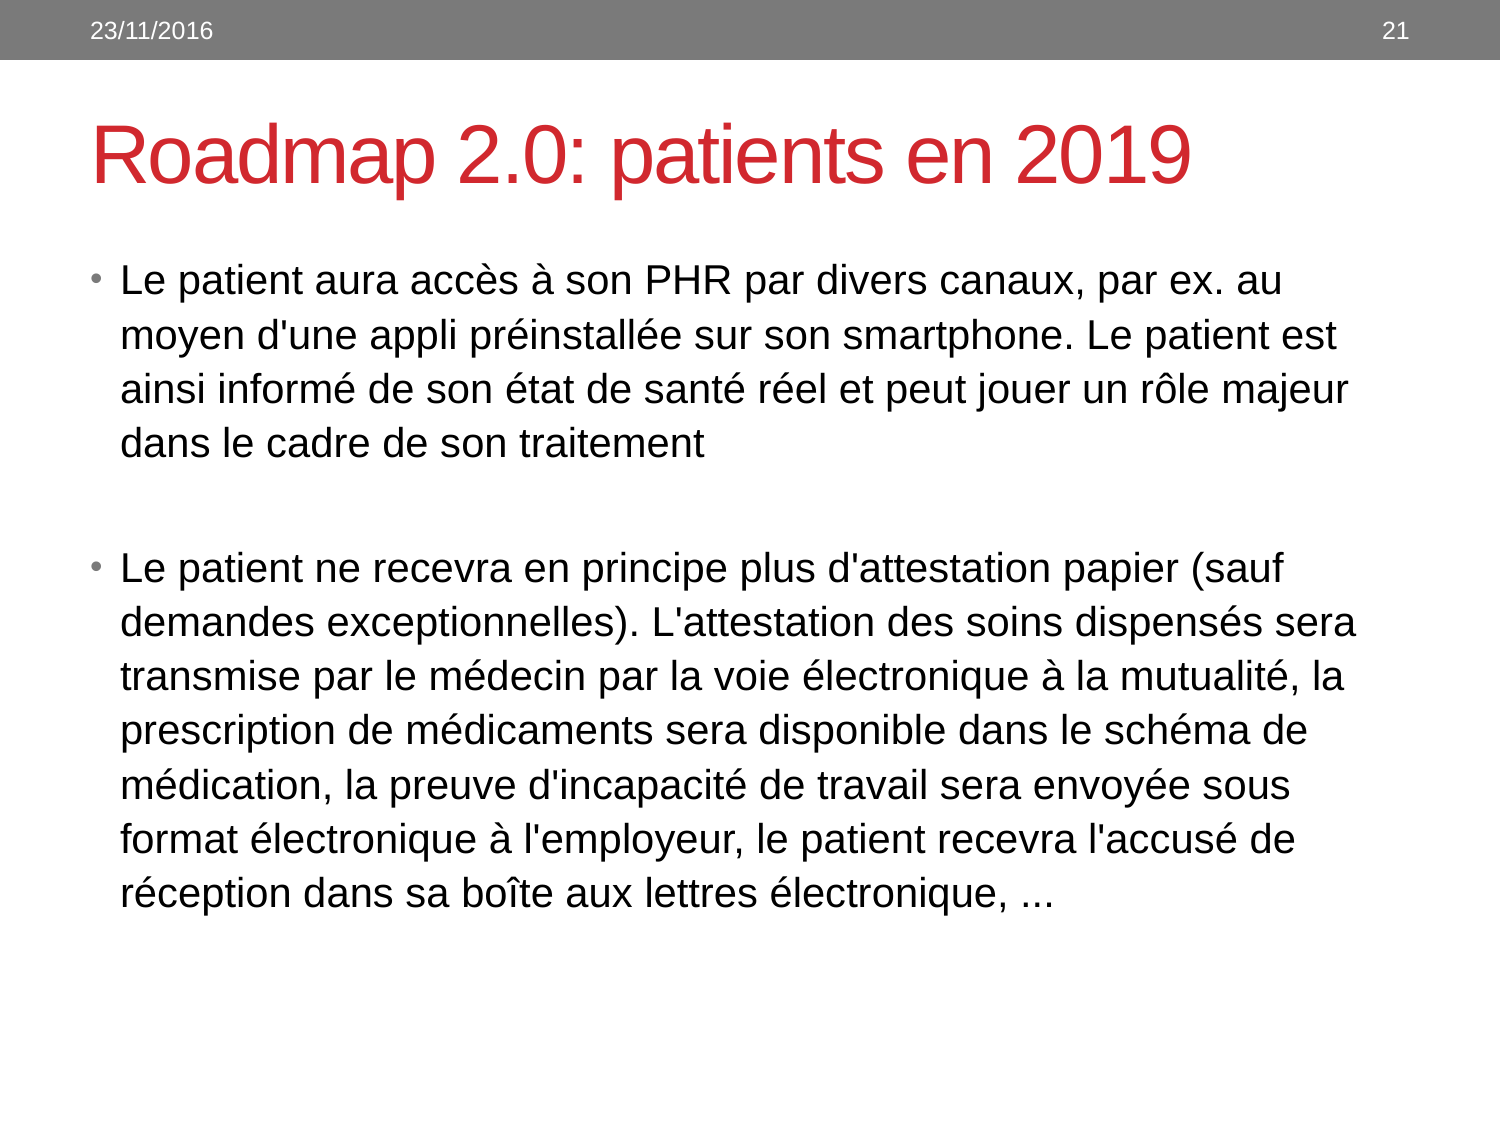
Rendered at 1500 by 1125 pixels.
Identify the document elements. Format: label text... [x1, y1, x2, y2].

slide_number 21 [1250, 3, 1425, 57]
title Roadmap 2.0: patients en 2019 [75, 69, 1425, 232]
list Le patient aura accès à son PHR par divers canaux, par ex. au moyen d'une appli préinstallée sur son smartphone. Le patient est ainsi informé de son état de santé réel et peut jouer un rôle majeur dans le cadre de son traitement Le patient ne recevra en principe plus d'attestation papier (sauf demandes exceptionnelles). L'attestation des soins dispensés sera transmise par le médecin par la voie électronique à la mutualité, la prescription de médicaments sera disponible dans le schéma de médication, la preuve d'incapacité de travail sera envoyée sous format électronique à l'employeur, le patient recevra l'accusé de réception dans sa boîte aux lettres électronique, ... [75, 241, 1425, 1055]
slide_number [75, 3, 550, 57]
